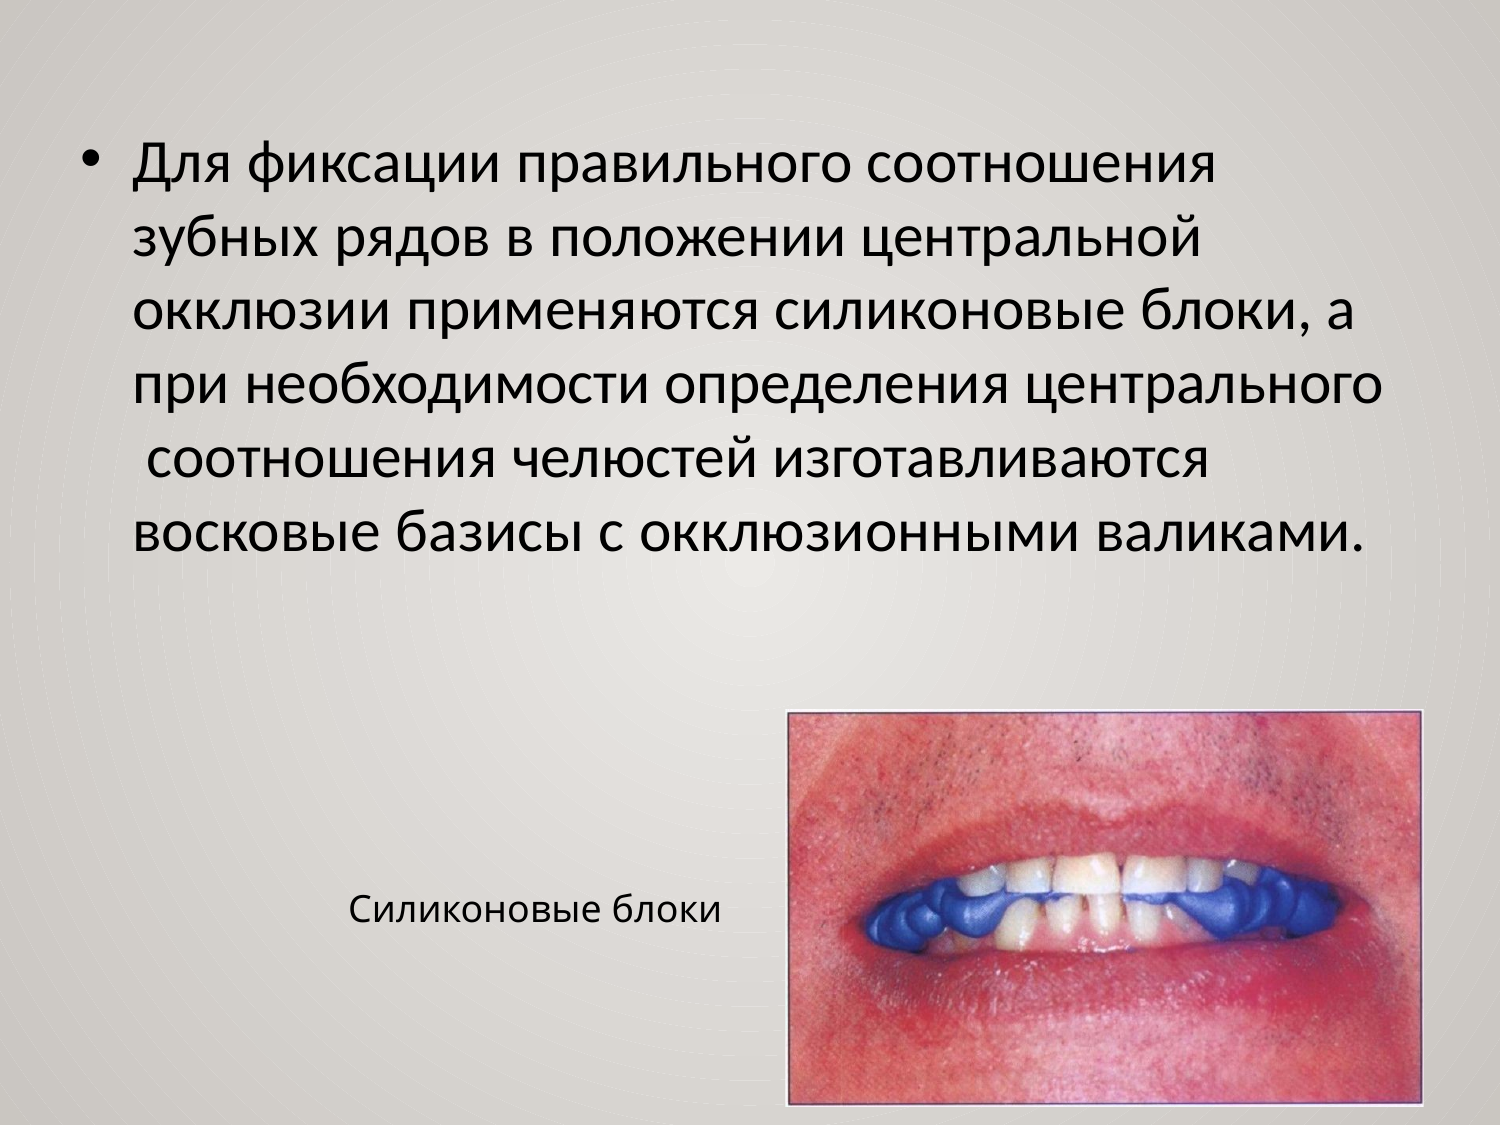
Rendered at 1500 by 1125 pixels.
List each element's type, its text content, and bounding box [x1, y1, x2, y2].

text_box [785, 709, 1424, 1107]
text_box Силиконовые блоки [333, 877, 786, 938]
text_box Для фиксации правильного соотношения зубных рядов в положении центральной окклюзии применяются силиконовые блоки, а при необходимости определения центрального соотношения челюстей изготавливаются восковые базисы с окклюзионными валиками. [77, 119, 1398, 564]
